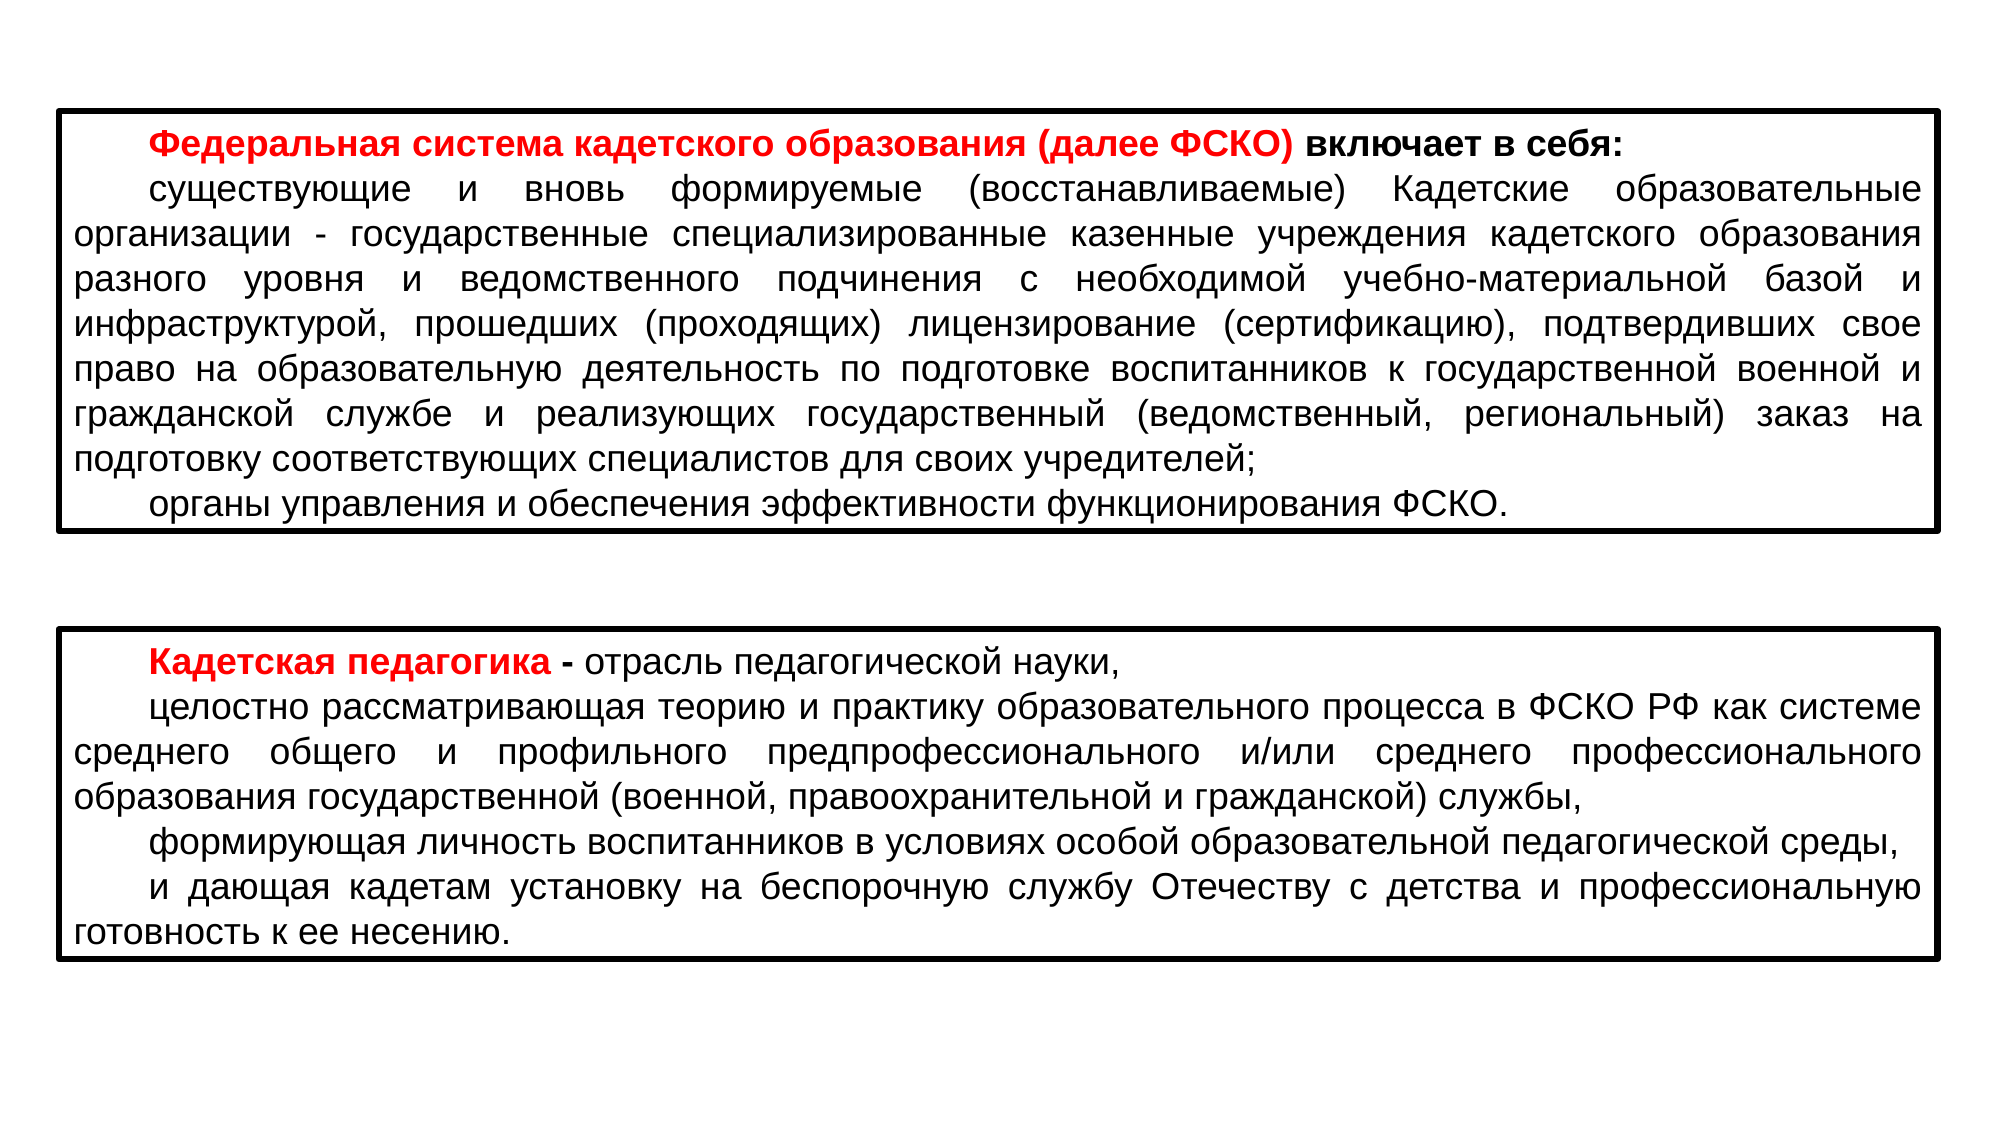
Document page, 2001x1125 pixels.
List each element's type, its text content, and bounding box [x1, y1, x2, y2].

text_box Федеральная система кадетского образования (далее ФСКО) включает в себя: существующие и вновь формируемые (восстанавливаемые) Кадетские образовательные организации - государственные специализированные казенные учреждения кадетского образования разного уровня и ведомственного подчинения с необходимой учебно-материальной базой и инфраструктурой, прошедших (проходящих) лицензирование (сертификацию), подтвердивших свое право на образовательную деятельность по подготовке воспитанников к государственной военной и гражданской службе и реализующих государственный (ведомственный, региональный) заказ на подготовку соответствующих специалистов для своих учредителей; органы управления и обеспечения эффективности функционирования ФСКО. [58, 111, 1938, 531]
text_box Кадетская педагогика - отрасль педагогической науки, целостно рассматривающая теорию и практику образовательного процесса в ФСКО РФ как системе среднего общего и профильного предпрофессионального и/или среднего профессионального образования государственной (военной, правоохранительной и гражданской) службы, формирующая личность воспитанников в условиях особой образовательной педагогической среды, и дающая кадетам установку на беспорочную службу Отечеству с детства и профессиональную готовность к ее несению. [58, 629, 1938, 960]
